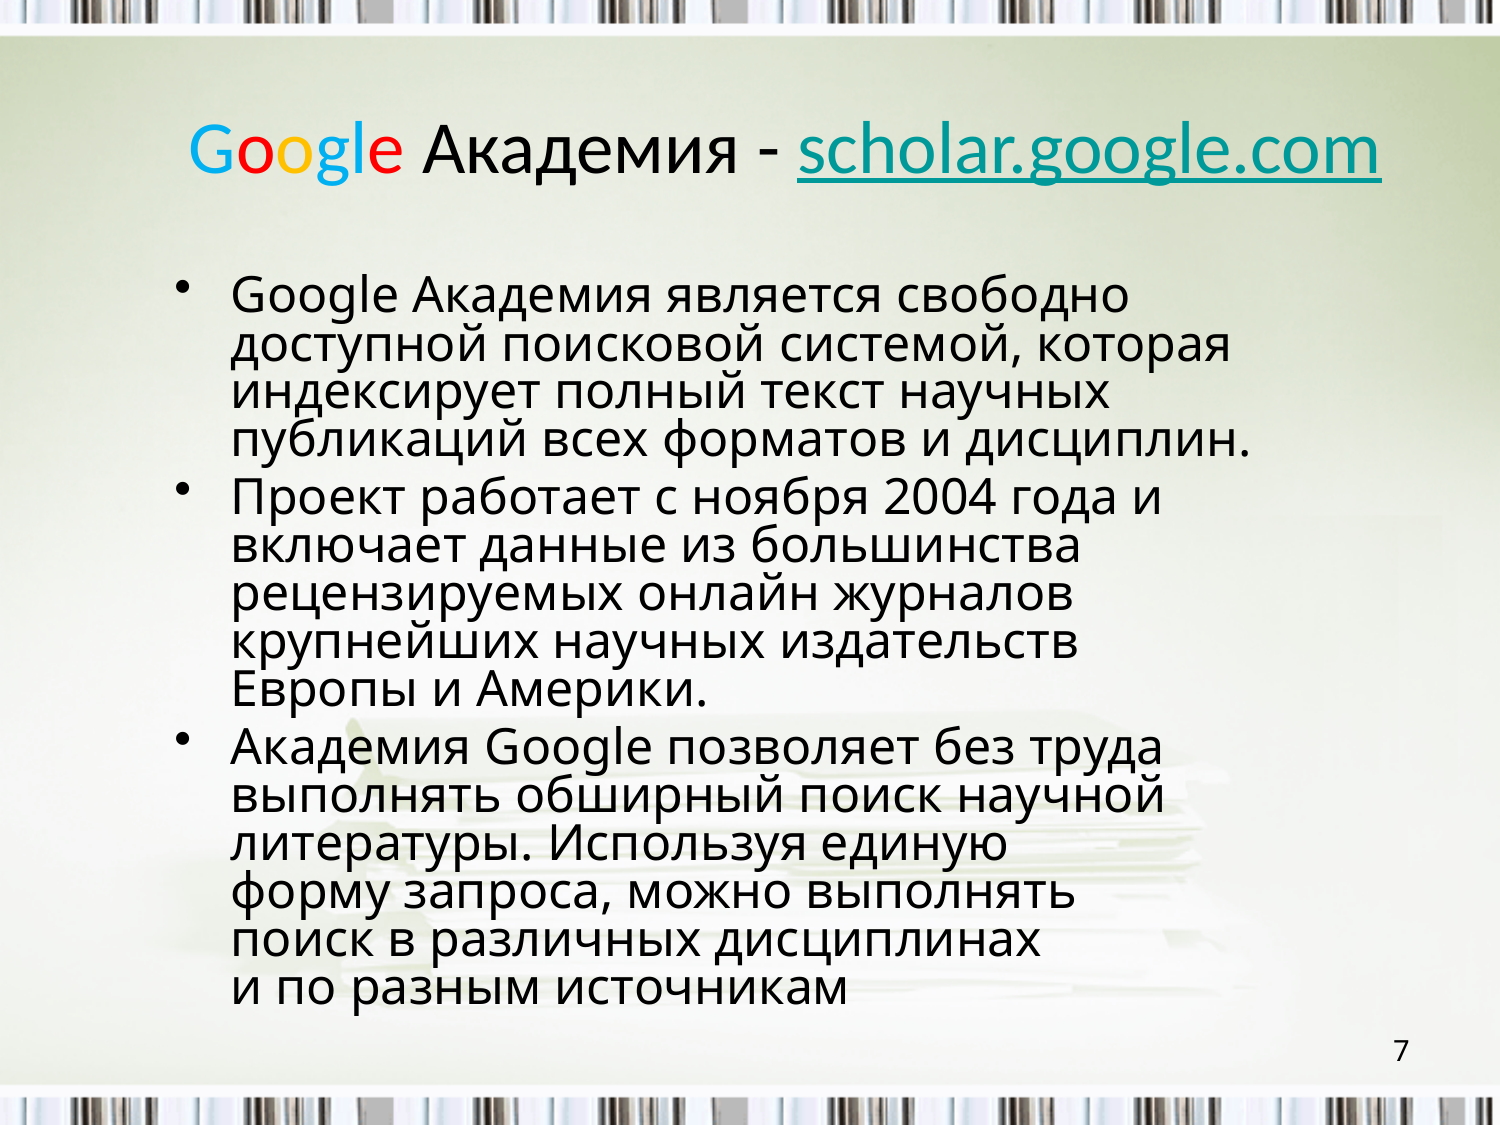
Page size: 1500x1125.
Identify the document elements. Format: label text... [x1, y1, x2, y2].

list Google Академия является свободно доступной поисковой системой, которая индексирует полный текст научных публикаций всех форматов и дисциплин. Проект работает с ноября 2004 года и включает данные из большинства рецензируемых онлайн журналов крупнейших научных издательств Европы и Америки. Академия Google позволяет без труда выполнять обширный поиск научной литературы. Используя единую форму запроса, можно выполнять поиск в различных дисциплинах и по разным источникам [159, 267, 1270, 1012]
slide_number 7 [1074, 1024, 1425, 1103]
title Google Академия - scholar.google.com [159, 90, 1412, 197]
picture [0, 0, 1500, 1125]
